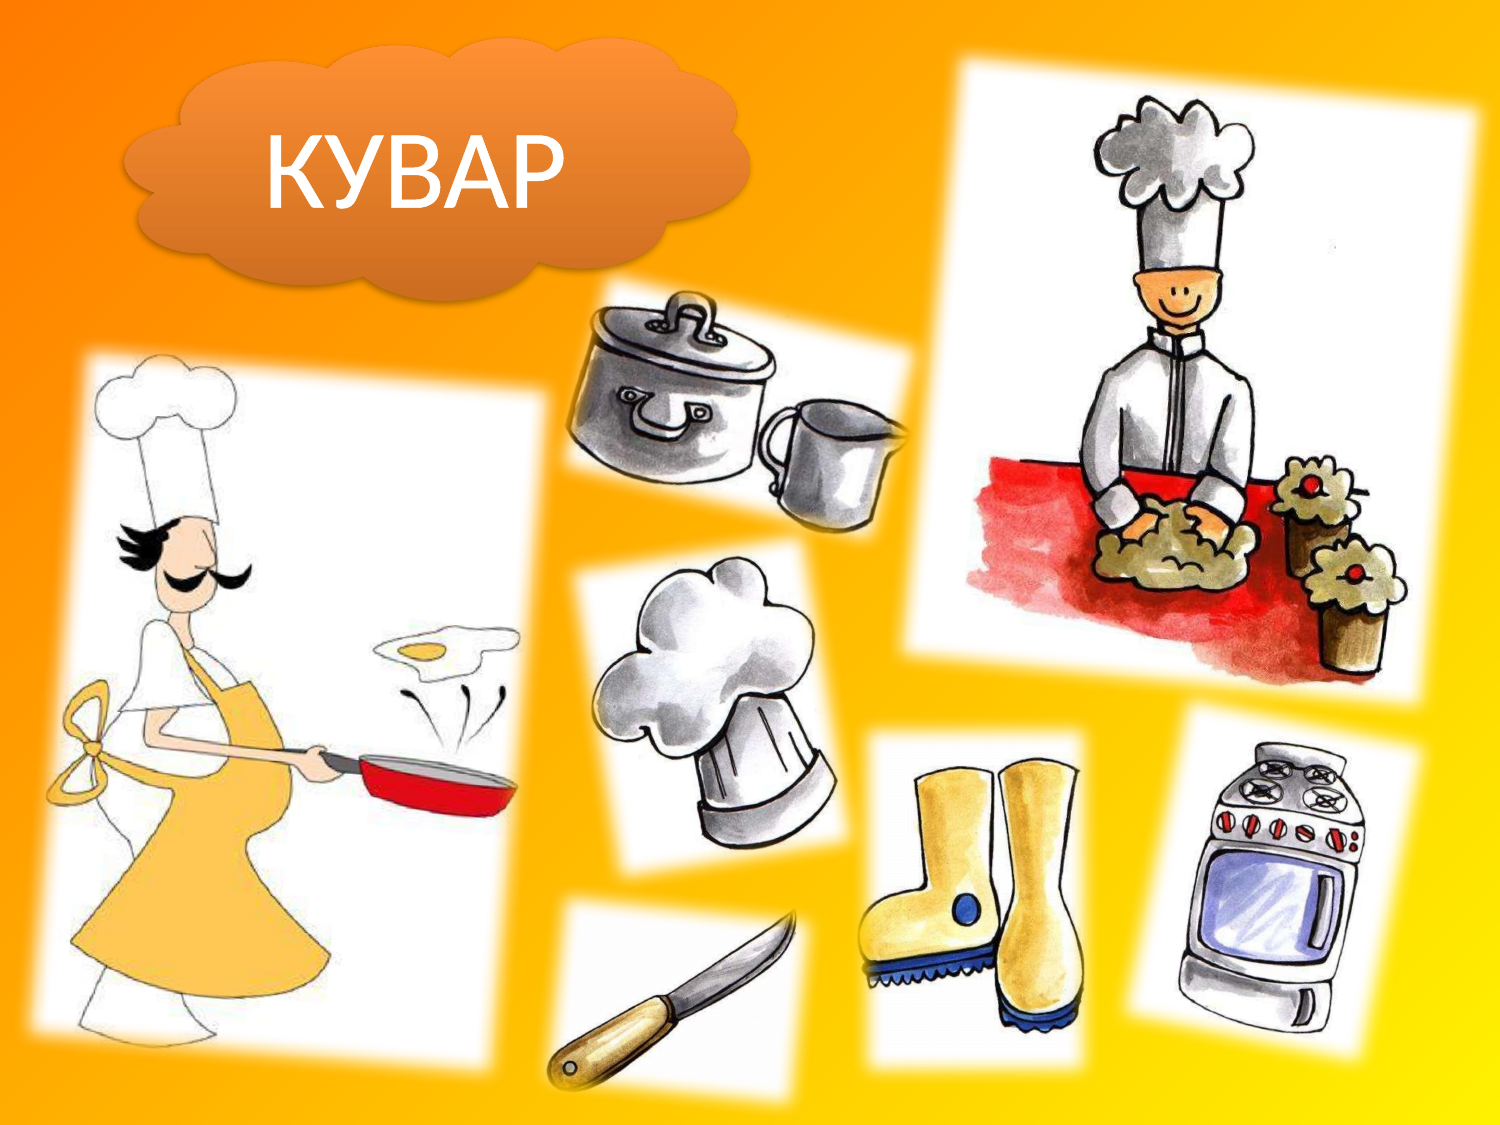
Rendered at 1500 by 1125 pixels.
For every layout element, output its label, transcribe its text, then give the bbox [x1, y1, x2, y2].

text_box КУВАР [124, 38, 751, 301]
picture [559, 288, 919, 527]
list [38, 350, 539, 1073]
picture [1133, 699, 1416, 1063]
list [910, 61, 1470, 701]
picture [560, 531, 1102, 1125]
